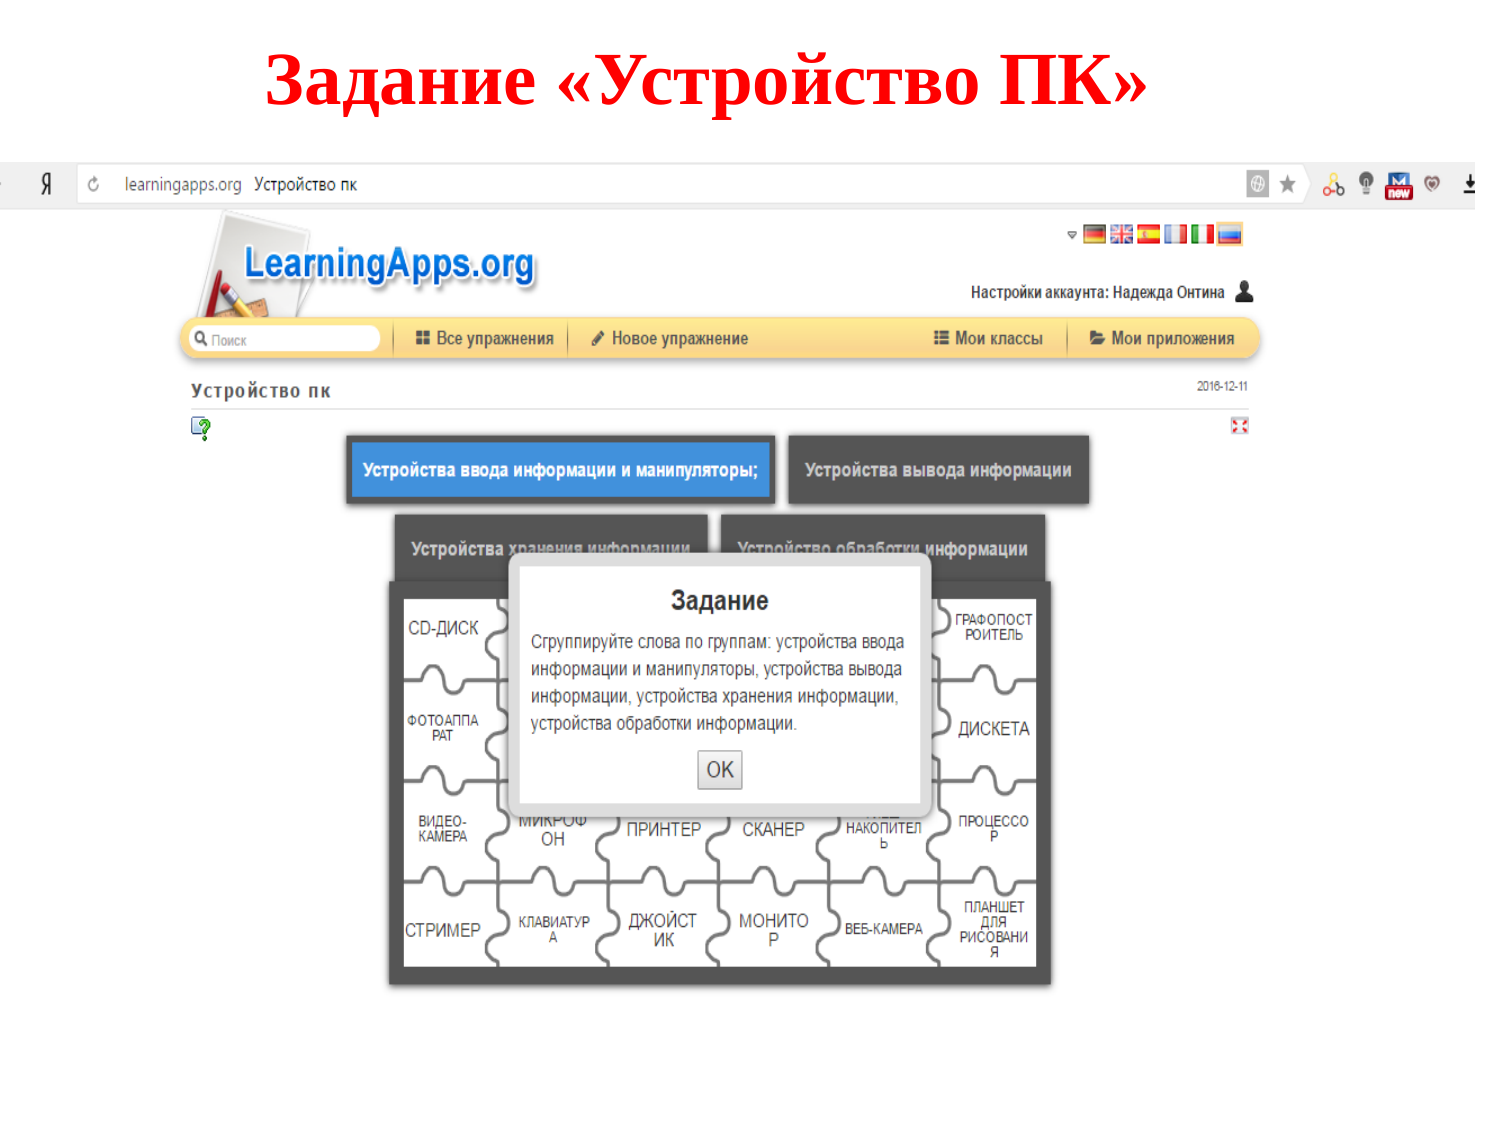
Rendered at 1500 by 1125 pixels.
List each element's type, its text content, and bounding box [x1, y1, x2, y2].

picture [0, 162, 1476, 1050]
text_box Задание «Устройство ПК» [250, 21, 1251, 127]
